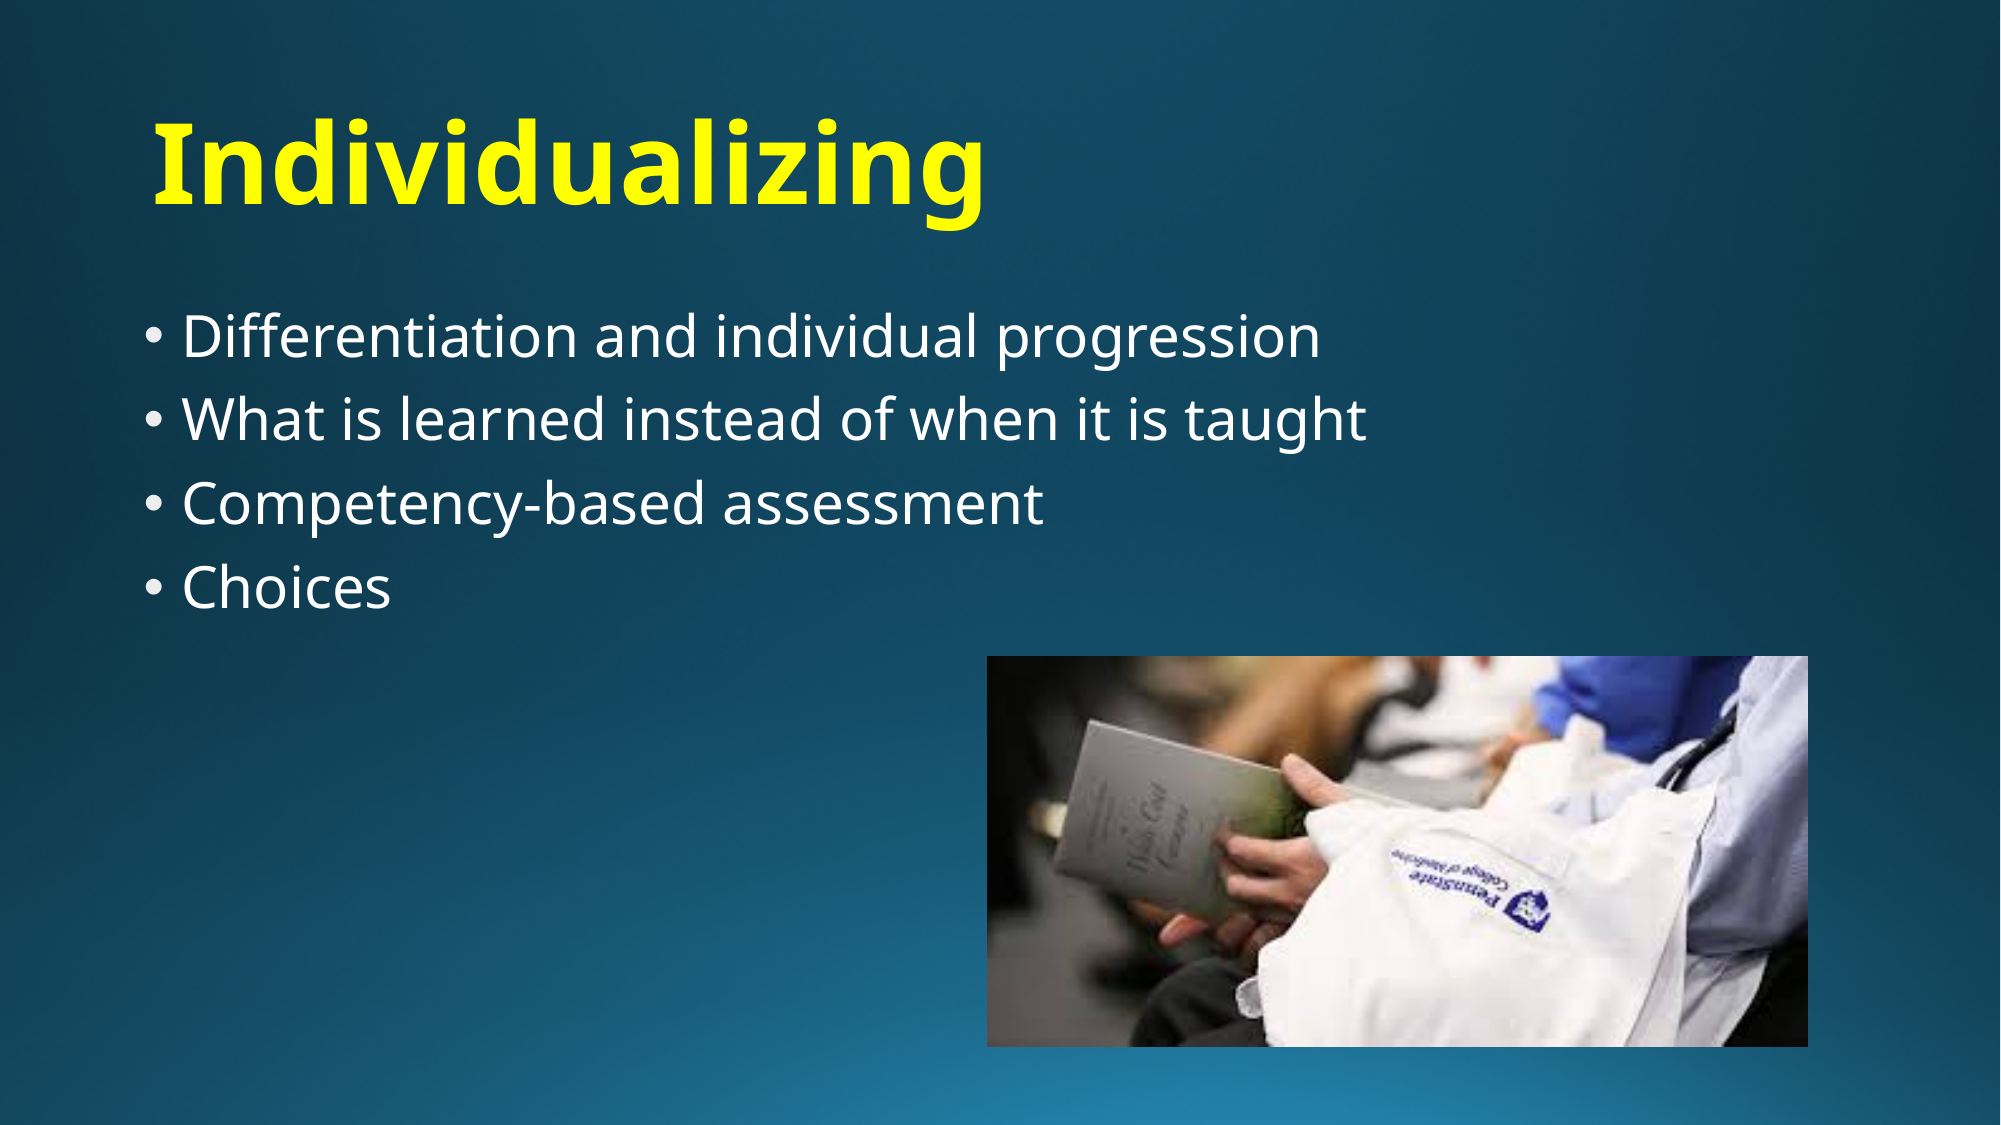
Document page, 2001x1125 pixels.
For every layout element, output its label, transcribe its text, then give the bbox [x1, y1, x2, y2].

title Individualizing [137, 59, 1863, 278]
list Differentiation and individual progression What is learned instead of when it is taught Competency-based assessment Choices [128, 299, 1808, 1014]
picture [0, 0, 2001, 1125]
